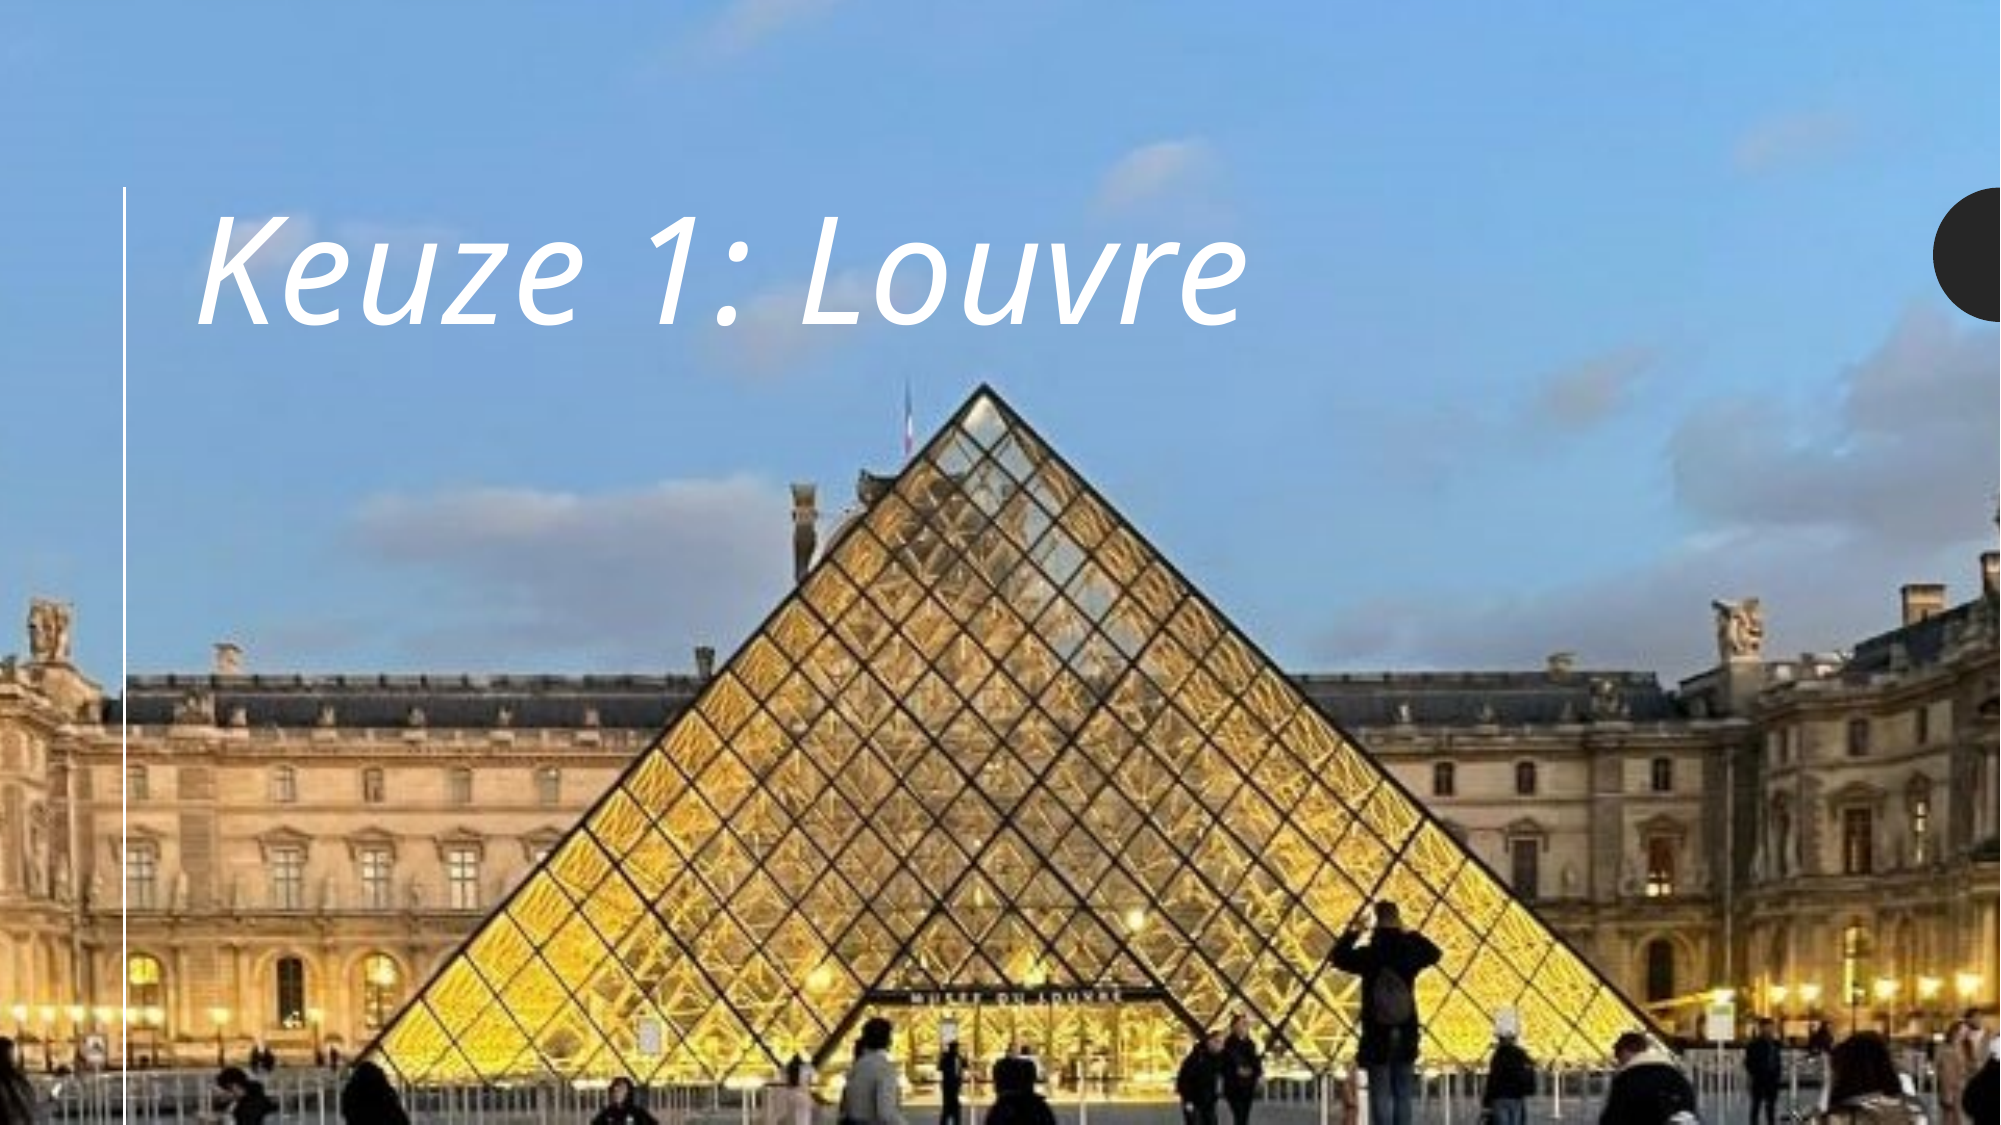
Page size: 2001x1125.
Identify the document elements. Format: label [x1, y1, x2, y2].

list [0, 0, 2000, 1125]
